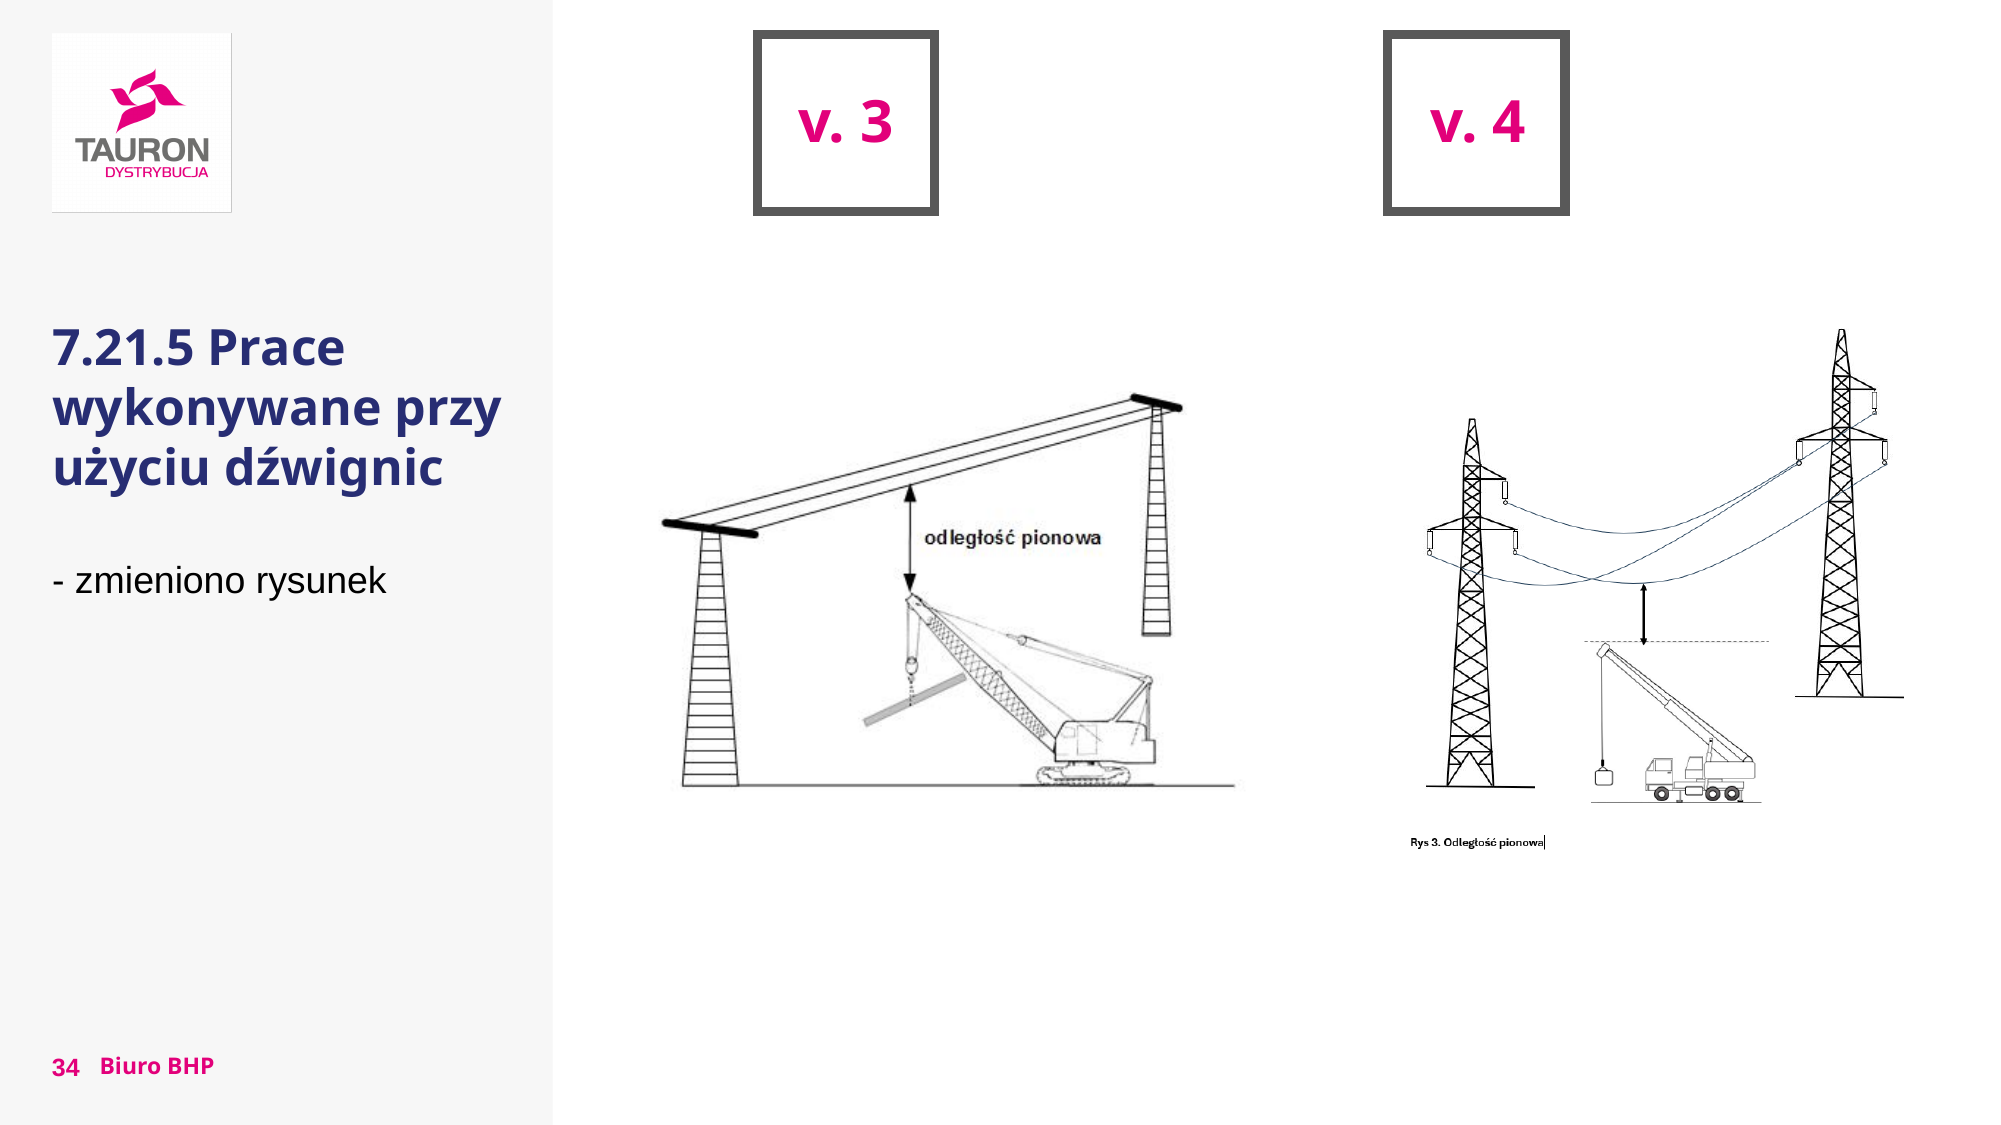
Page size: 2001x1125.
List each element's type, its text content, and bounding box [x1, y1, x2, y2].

picture [612, 368, 1278, 818]
text_box 7.21.5 Prace wykonywane przy użyciu dźwignic - zmieniono rysunek [37, 308, 537, 775]
text_box [757, 33, 936, 213]
text_box [1387, 33, 1566, 213]
text_box 34 [37, 1044, 118, 1105]
picture [52, 33, 232, 213]
text_box [0, 0, 554, 1125]
text_box v. 4 [1389, 77, 1567, 162]
picture [1387, 311, 1917, 875]
text_box v. 3 [757, 77, 935, 162]
text_box Biuro BHP [84, 1044, 509, 1087]
